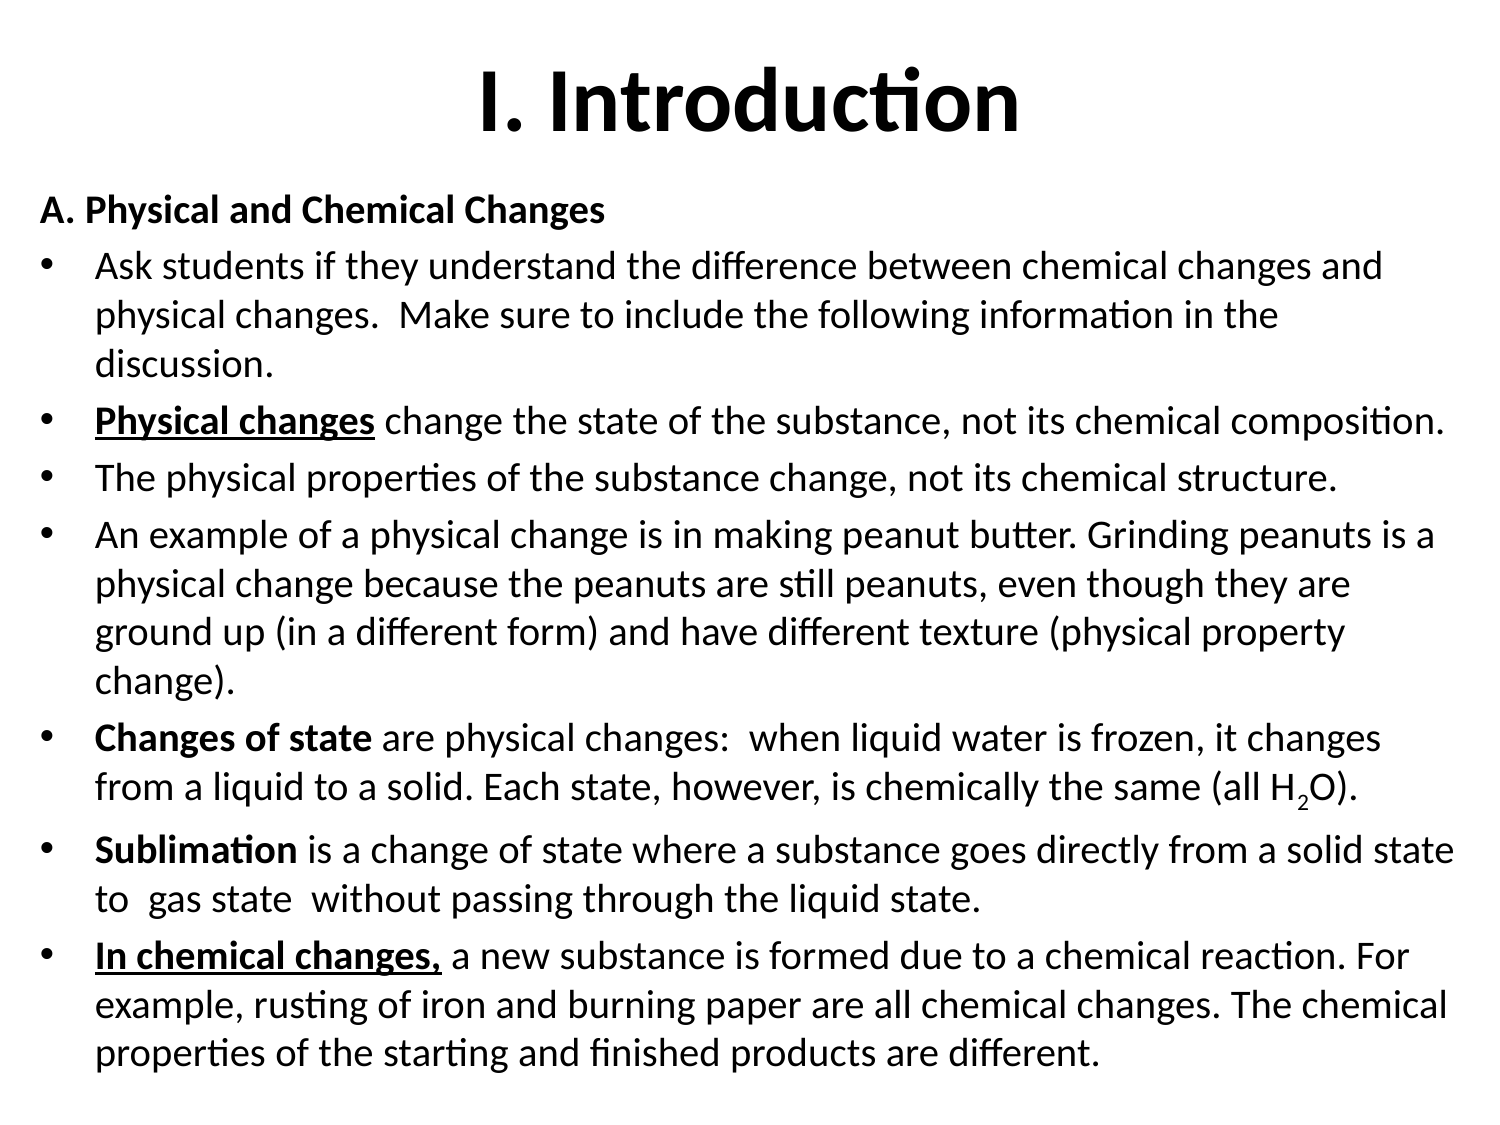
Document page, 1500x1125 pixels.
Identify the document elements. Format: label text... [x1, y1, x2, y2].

title I. Introduction [12, 1, 1488, 189]
list A. Physical and Chemical Changes Ask students if they understand the difference between chemical changes and physical changes. Make sure to include the following information in the discussion. Physical changes change the state of the substance, not its chemical composition. The physical properties of the substance change, not its chemical structure. An example of a physical change is in making peanut butter. Grinding peanuts is a physical change because the peanuts are still peanuts, even though they are ground up (in a different form) and have different texture (physical property change). Changes of state are physical changes: when liquid water is frozen, it changes from a liquid to a solid. Each state, however, is chemically the same (all H2O). Sublimation is a change of state where a substance goes directly from a solid state to gas state without passing through the liquid state. In chemical changes, a new substance is formed due to a chemical reaction. For example, rusting of iron and burning paper are all chemical changes. The chemical properties of the starting and finished products are different. [24, 174, 1475, 1100]
